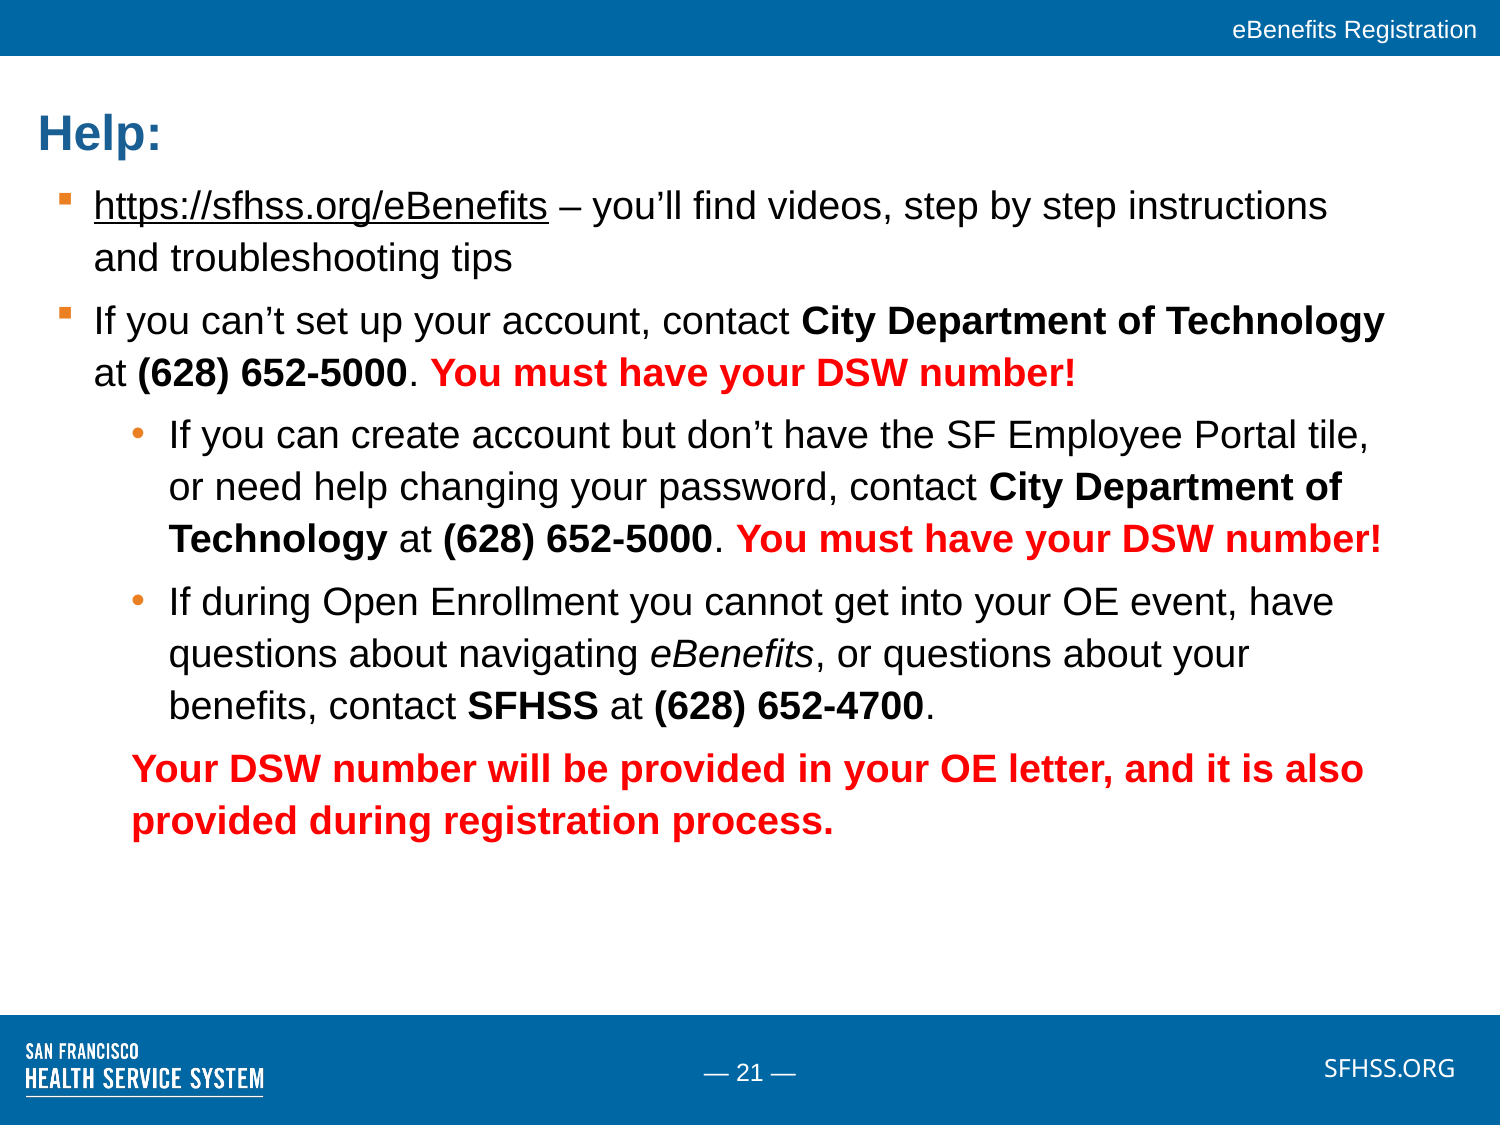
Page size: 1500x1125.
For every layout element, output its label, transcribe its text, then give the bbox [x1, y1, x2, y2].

text_box https://sfhss.org/eBenefits – you’ll find videos, step by step instructions and troubleshooting tips If you can’t set up your account, contact City Department of Technology at (628) 652-5000. You must have your DSW number! If you can create account but don’t have the SF Employee Portal tile, or need help changing your password, contact City Department of Technology at (628) 652-5000. You must have your DSW number! If during Open Enrollment you cannot get into your OE event, have questions about navigating eBenefits, or questions about your benefits, contact SFHSS at (628) 652-4700. Your DSW number will be provided in your OE letter, and it is also provided during registration process. [0, 210, 1426, 1013]
picture [0, 1021, 289, 1119]
footer eBenefits Registration [0, 0, 1500, 58]
text_box Help: [0, 59, 1500, 210]
